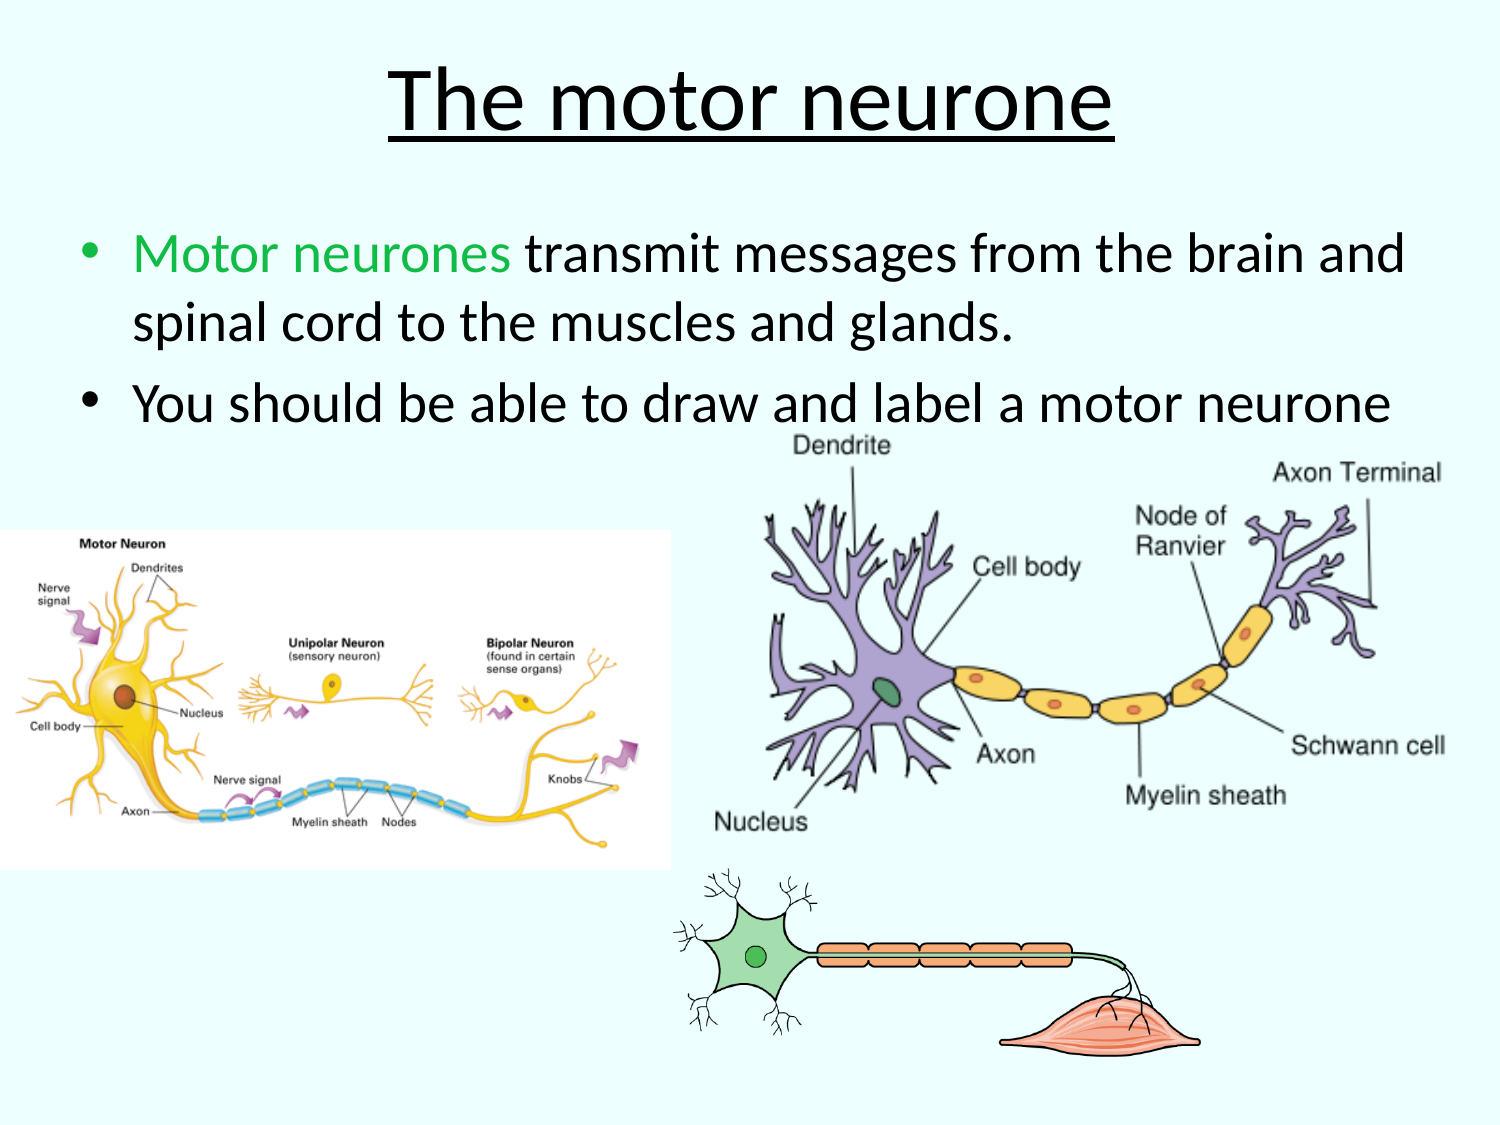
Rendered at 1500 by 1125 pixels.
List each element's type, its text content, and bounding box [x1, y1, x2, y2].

title The motor neurone [76, 0, 1427, 188]
picture [714, 432, 1462, 835]
picture [0, 530, 1203, 1060]
list Motor neurones transmit messages from the brain and spinal cord to the muscles and glands. You should be able to draw and label a motor neurone [64, 208, 1447, 535]
